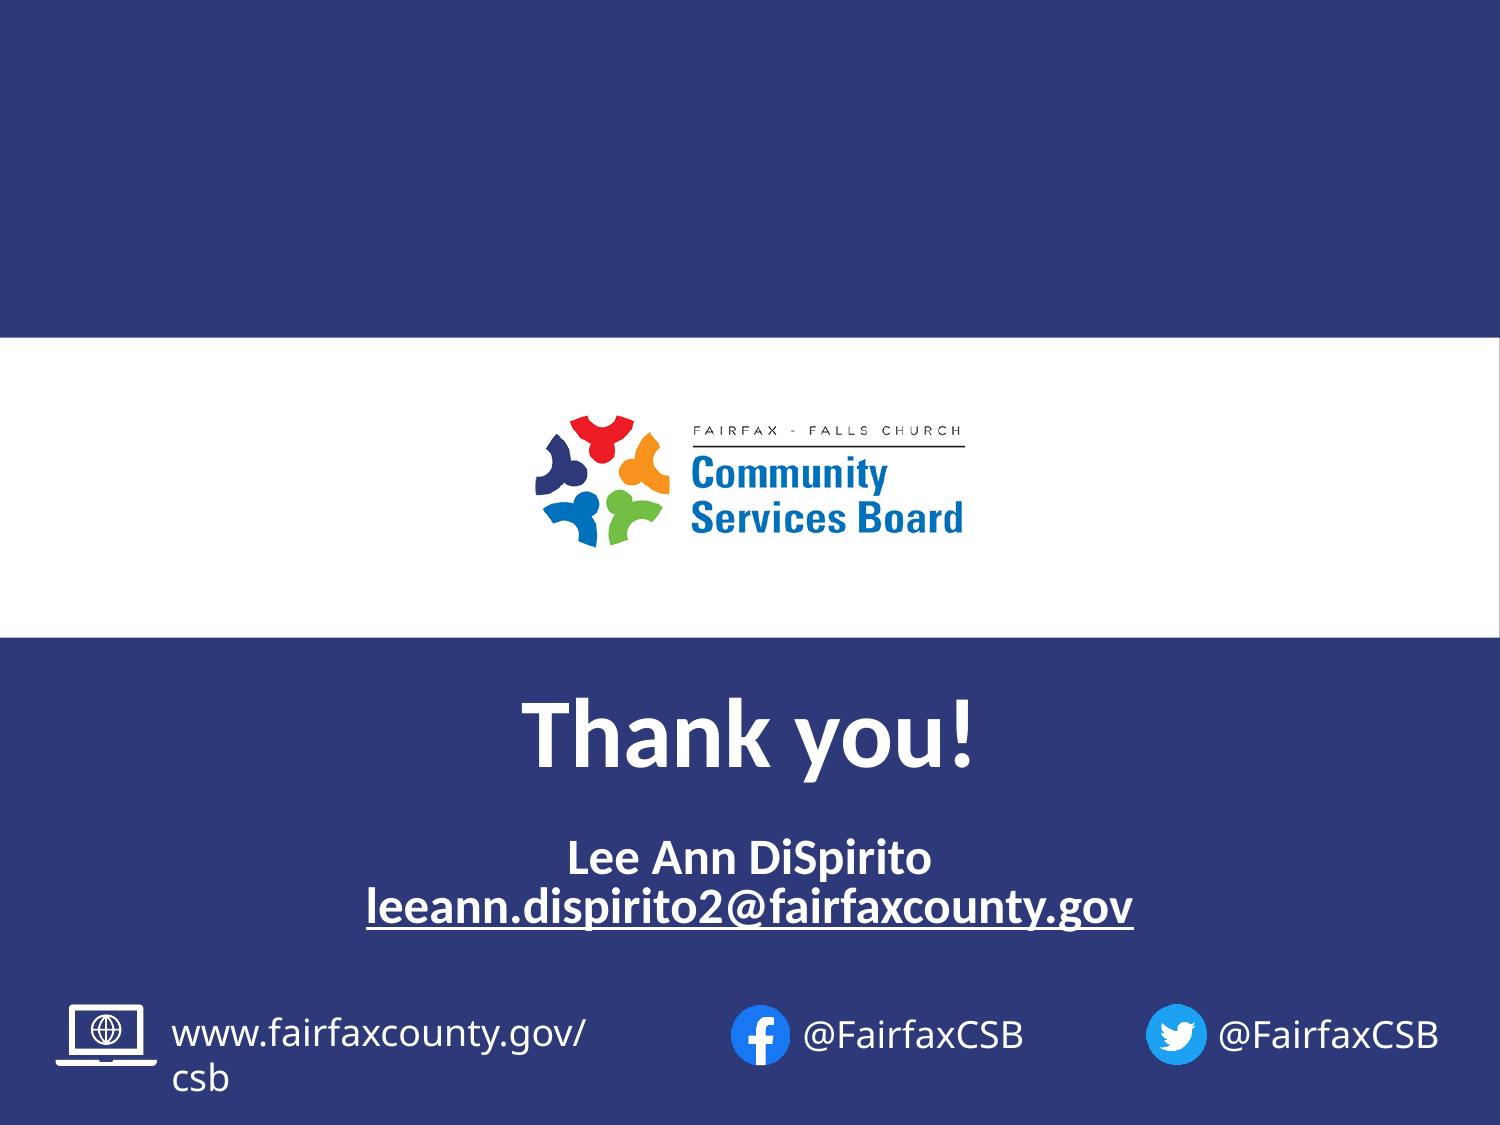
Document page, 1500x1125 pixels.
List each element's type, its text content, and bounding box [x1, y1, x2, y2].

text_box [53, 982, 616, 1088]
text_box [730, 1004, 1032, 1066]
picture [524, 411, 976, 551]
title Thank you! Lee Ann DiSpirito leeann.dispirito2@fairfaxcounty.gov [78, 682, 1422, 1003]
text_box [1146, 1004, 1447, 1066]
